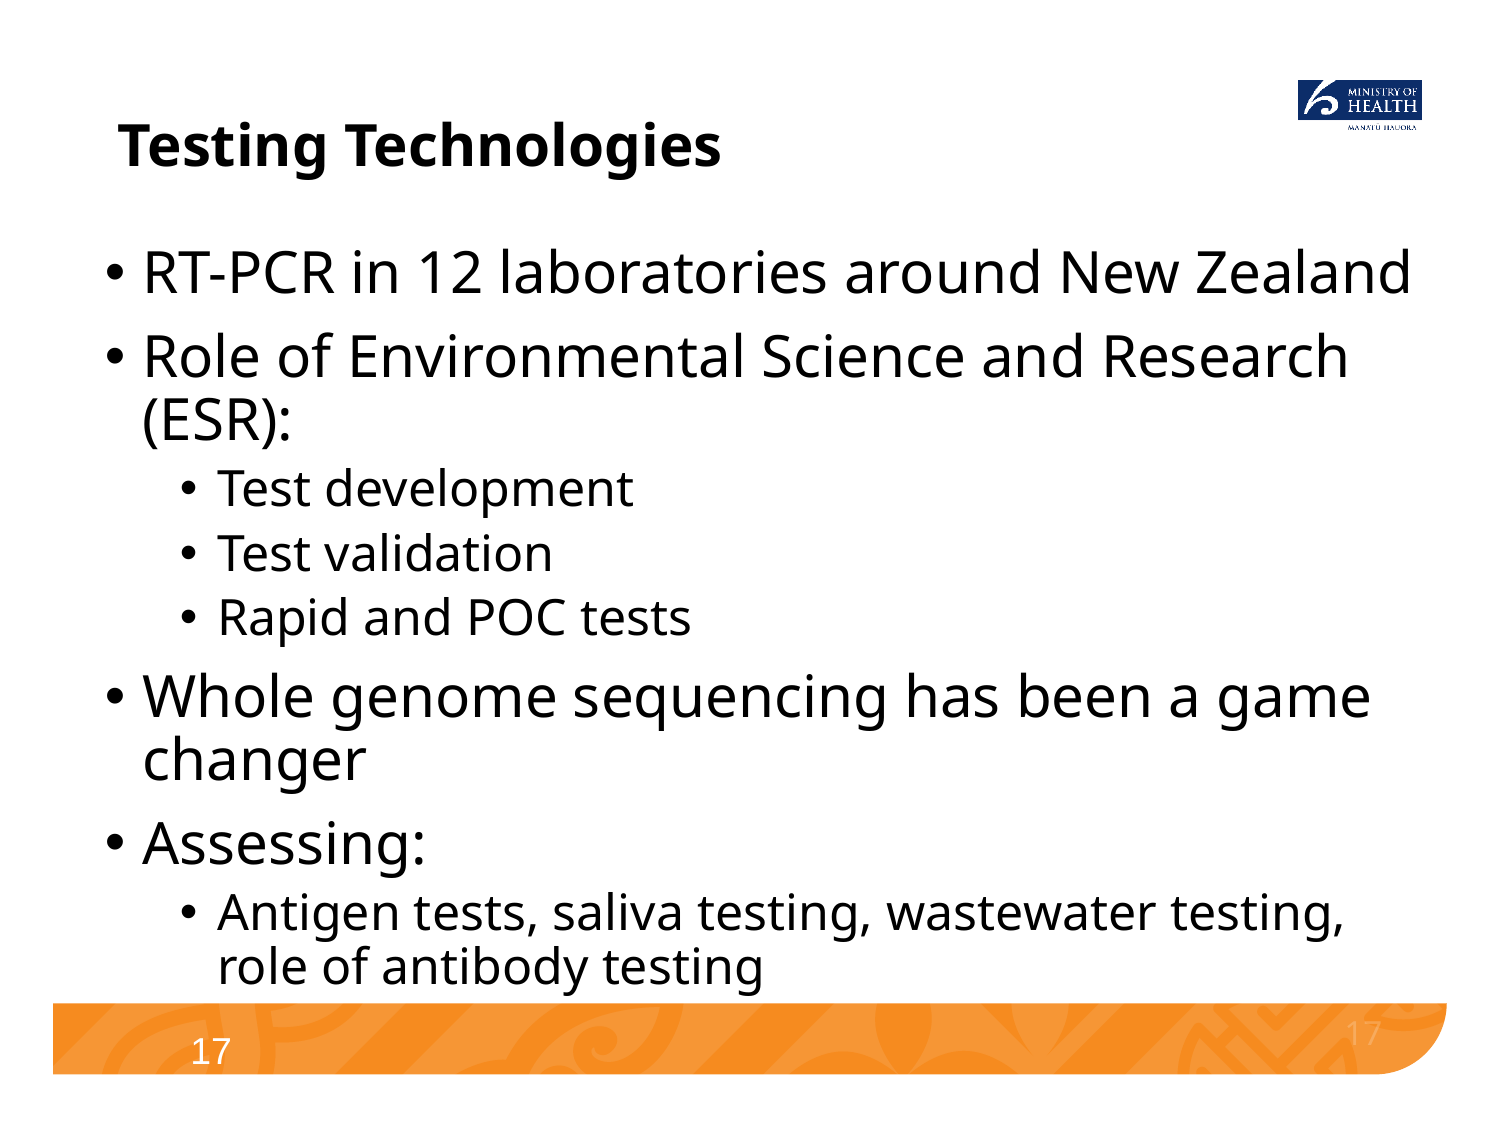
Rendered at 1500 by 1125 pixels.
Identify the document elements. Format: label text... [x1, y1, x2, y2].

text_box 17 [159, 996, 247, 1089]
picture [0, 1004, 1500, 1125]
picture [1397, 80, 1422, 130]
title Testing Technologies [103, 59, 1397, 236]
list RT-PCR in 12 laboratories around New Zealand Role of Environmental Science and Research (ESR): Test development Test validation Rapid and POC tests Whole genome sequencing has been a game changer Assessing: Antigen tests, saliva testing, wastewater testing, role of antibody testing [90, 236, 1429, 997]
